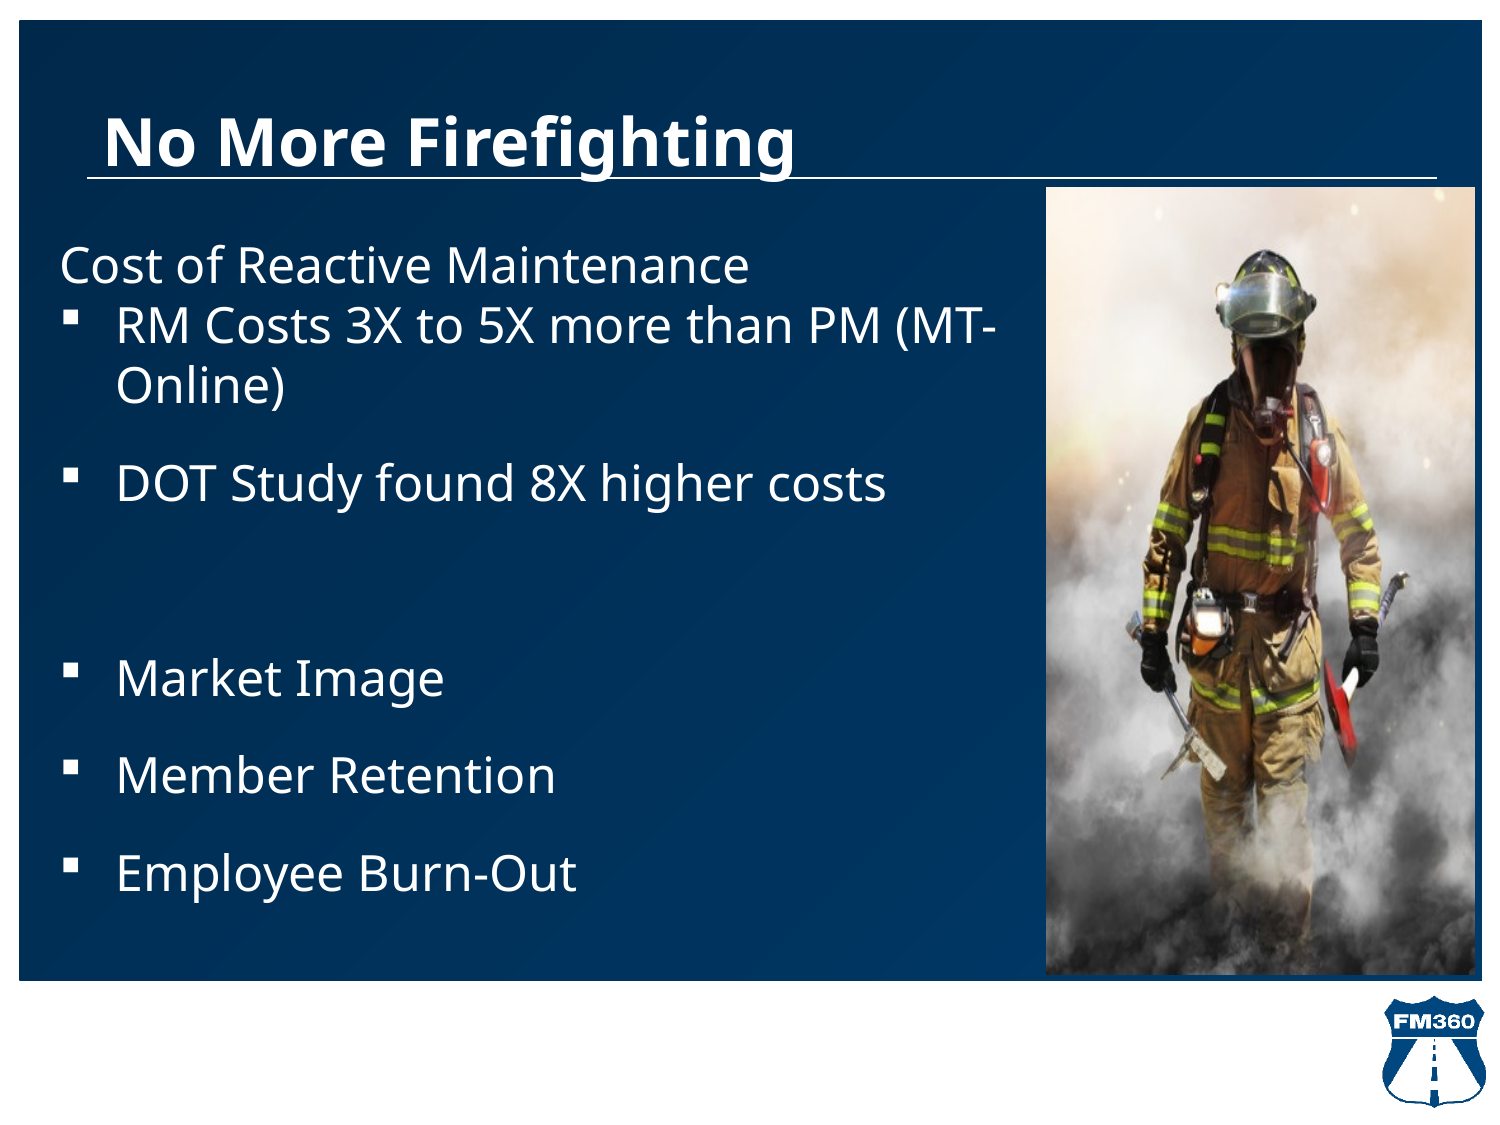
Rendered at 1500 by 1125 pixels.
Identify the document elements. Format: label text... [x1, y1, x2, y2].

picture [1046, 187, 1475, 975]
picture [1380, 993, 1488, 1110]
list Cost of Reactive Maintenance RM Costs 3X to 5X more than PM (MT-Online) DOT Study found 8X higher costs Market Image Member Retention Employee Burn-Out Lost Productivity/Revenue [44, 196, 1035, 966]
title No More Firefighting [87, 44, 1456, 188]
